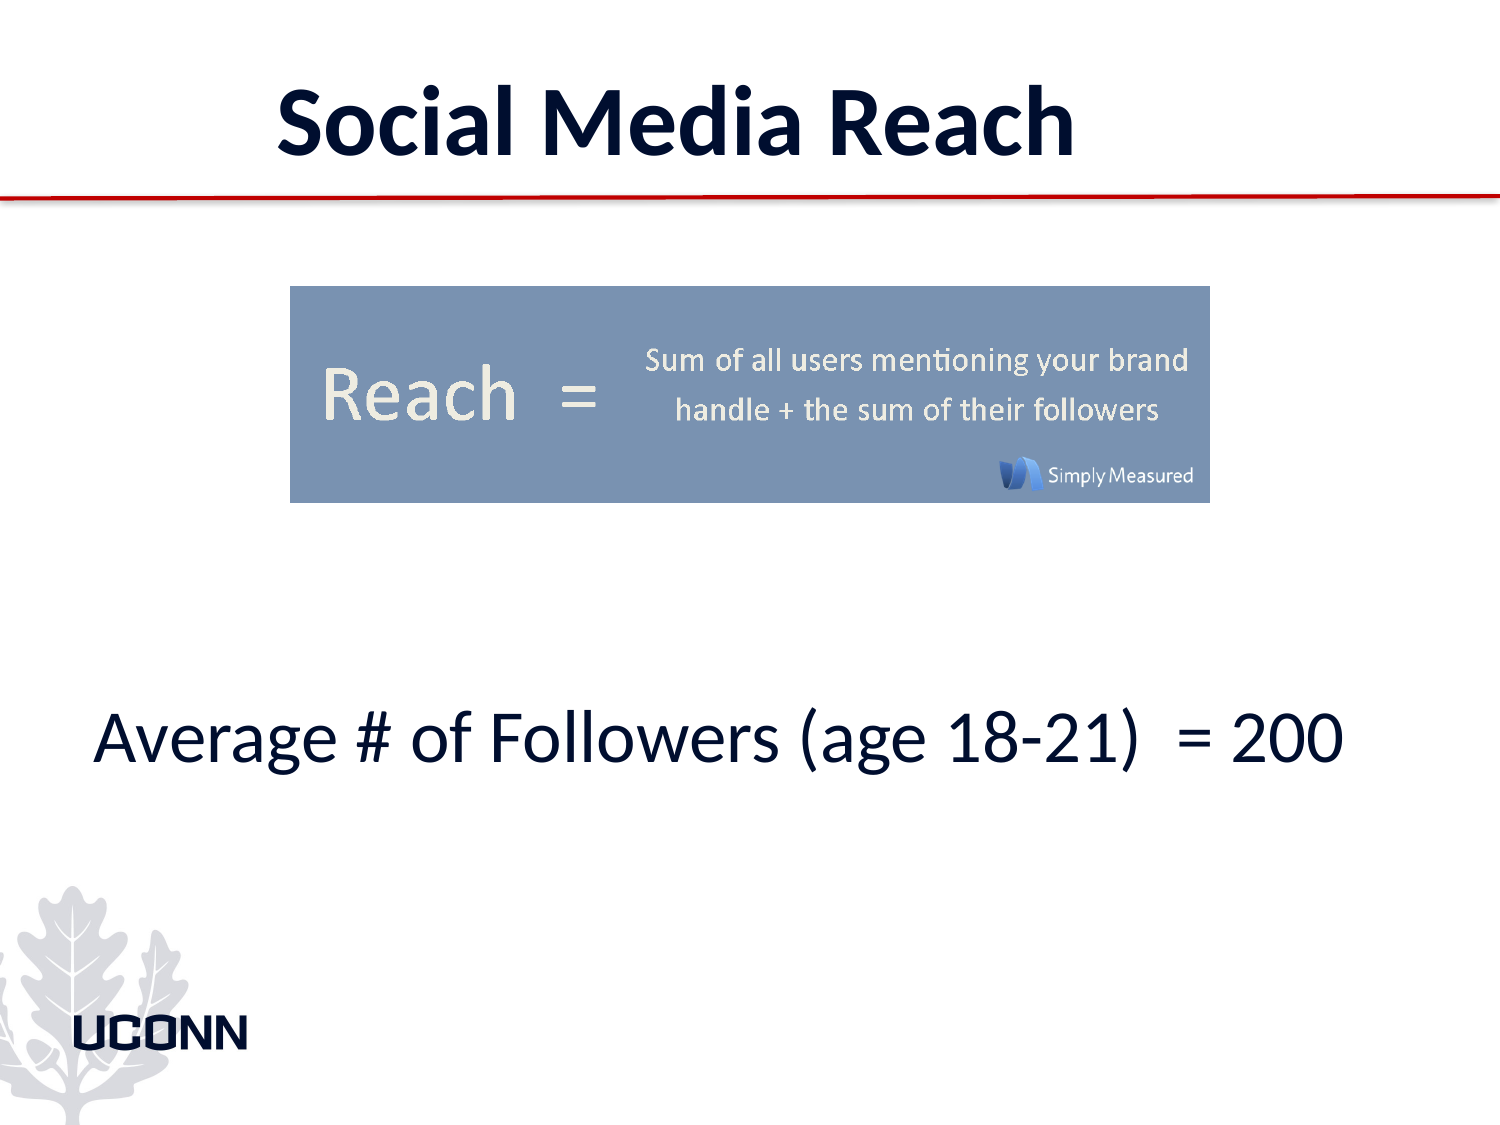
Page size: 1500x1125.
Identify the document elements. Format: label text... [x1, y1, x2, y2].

picture [0, 199, 1500, 1125]
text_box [0, 195, 1500, 199]
text_box Average # of Followers (age 18-21) = 200 [79, 680, 1421, 786]
text_box Social Media Reach [104, 47, 1209, 183]
picture [0, 0, 1500, 195]
